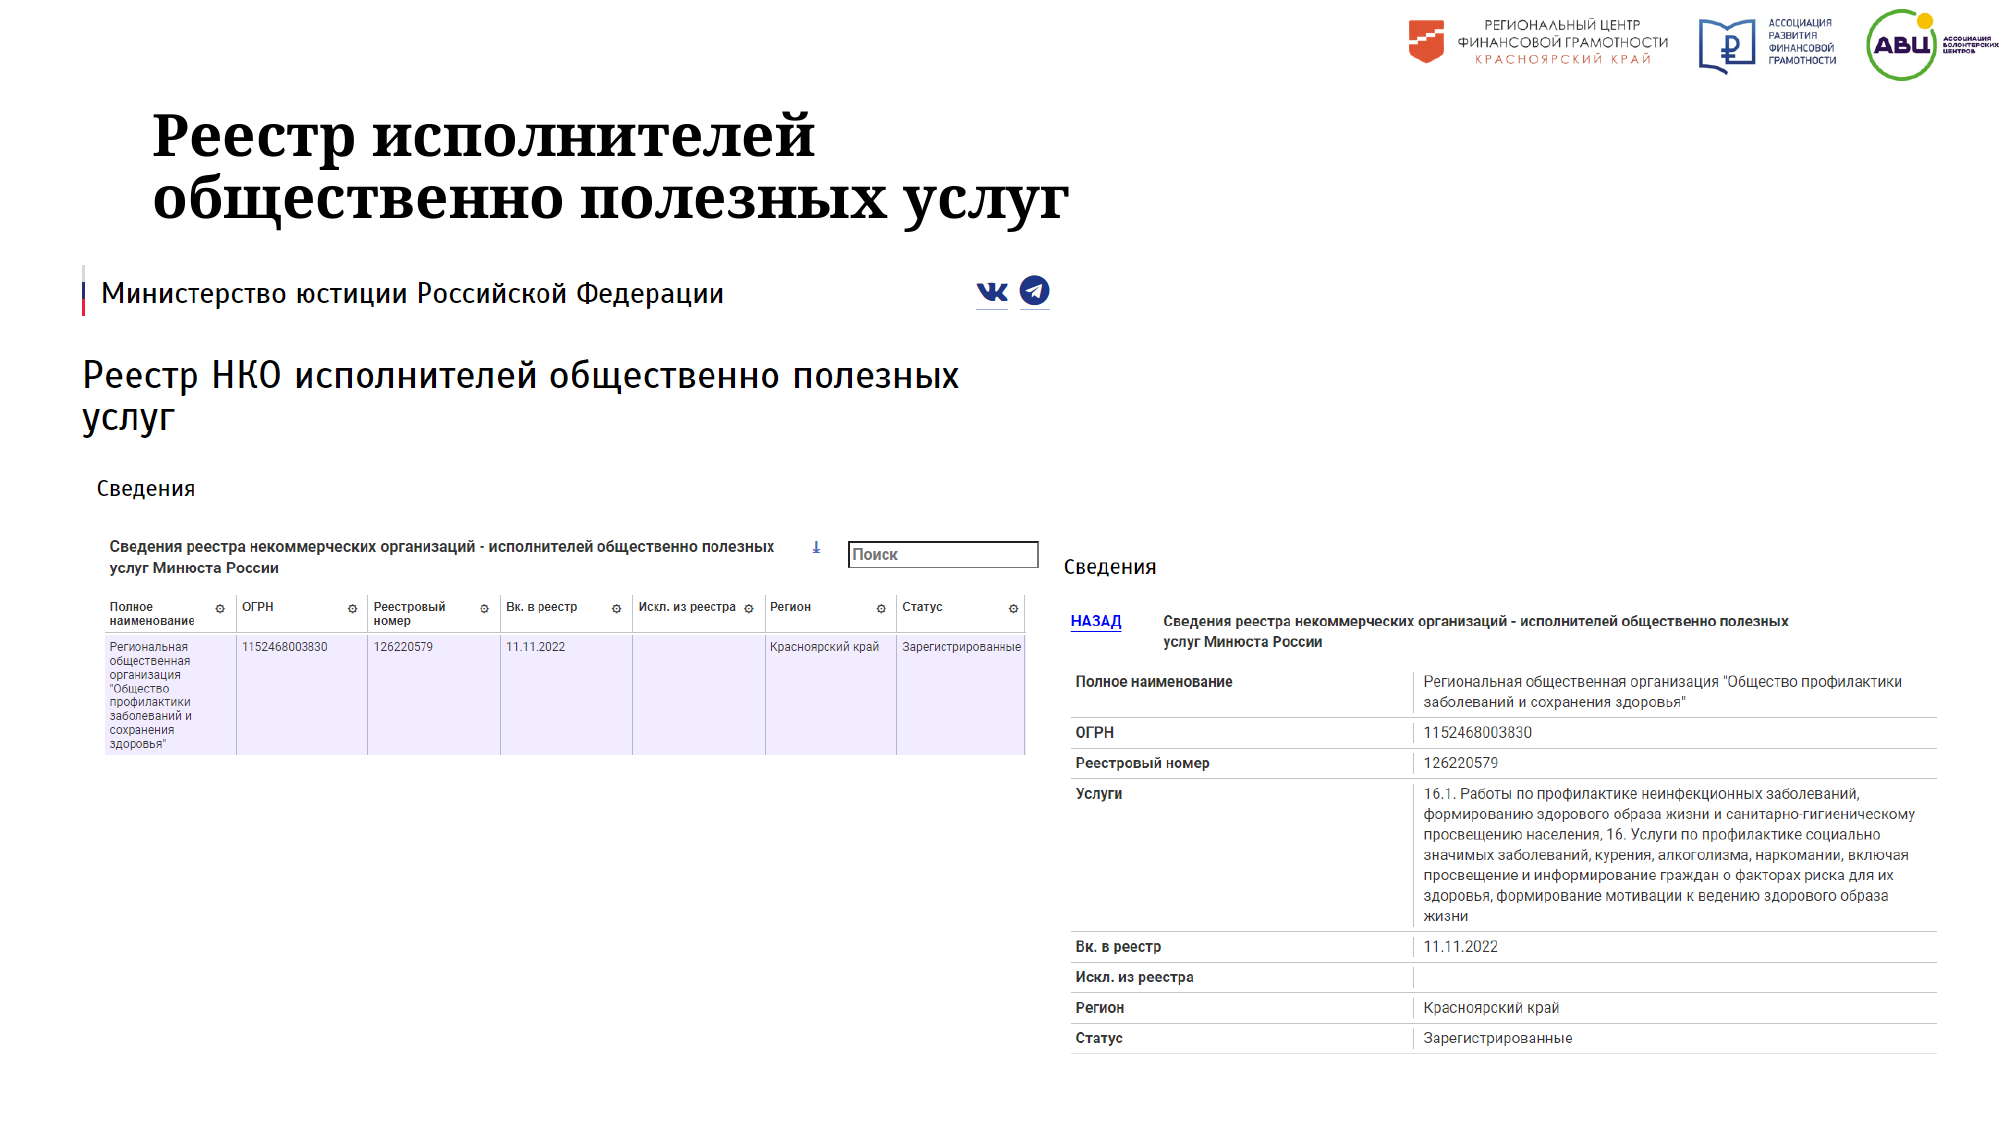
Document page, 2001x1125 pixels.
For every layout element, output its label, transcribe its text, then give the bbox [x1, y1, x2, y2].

picture [78, 255, 1948, 1066]
title Реестр исполнителей общественно полезных услуг [137, 59, 1863, 278]
picture [1404, 0, 2000, 82]
